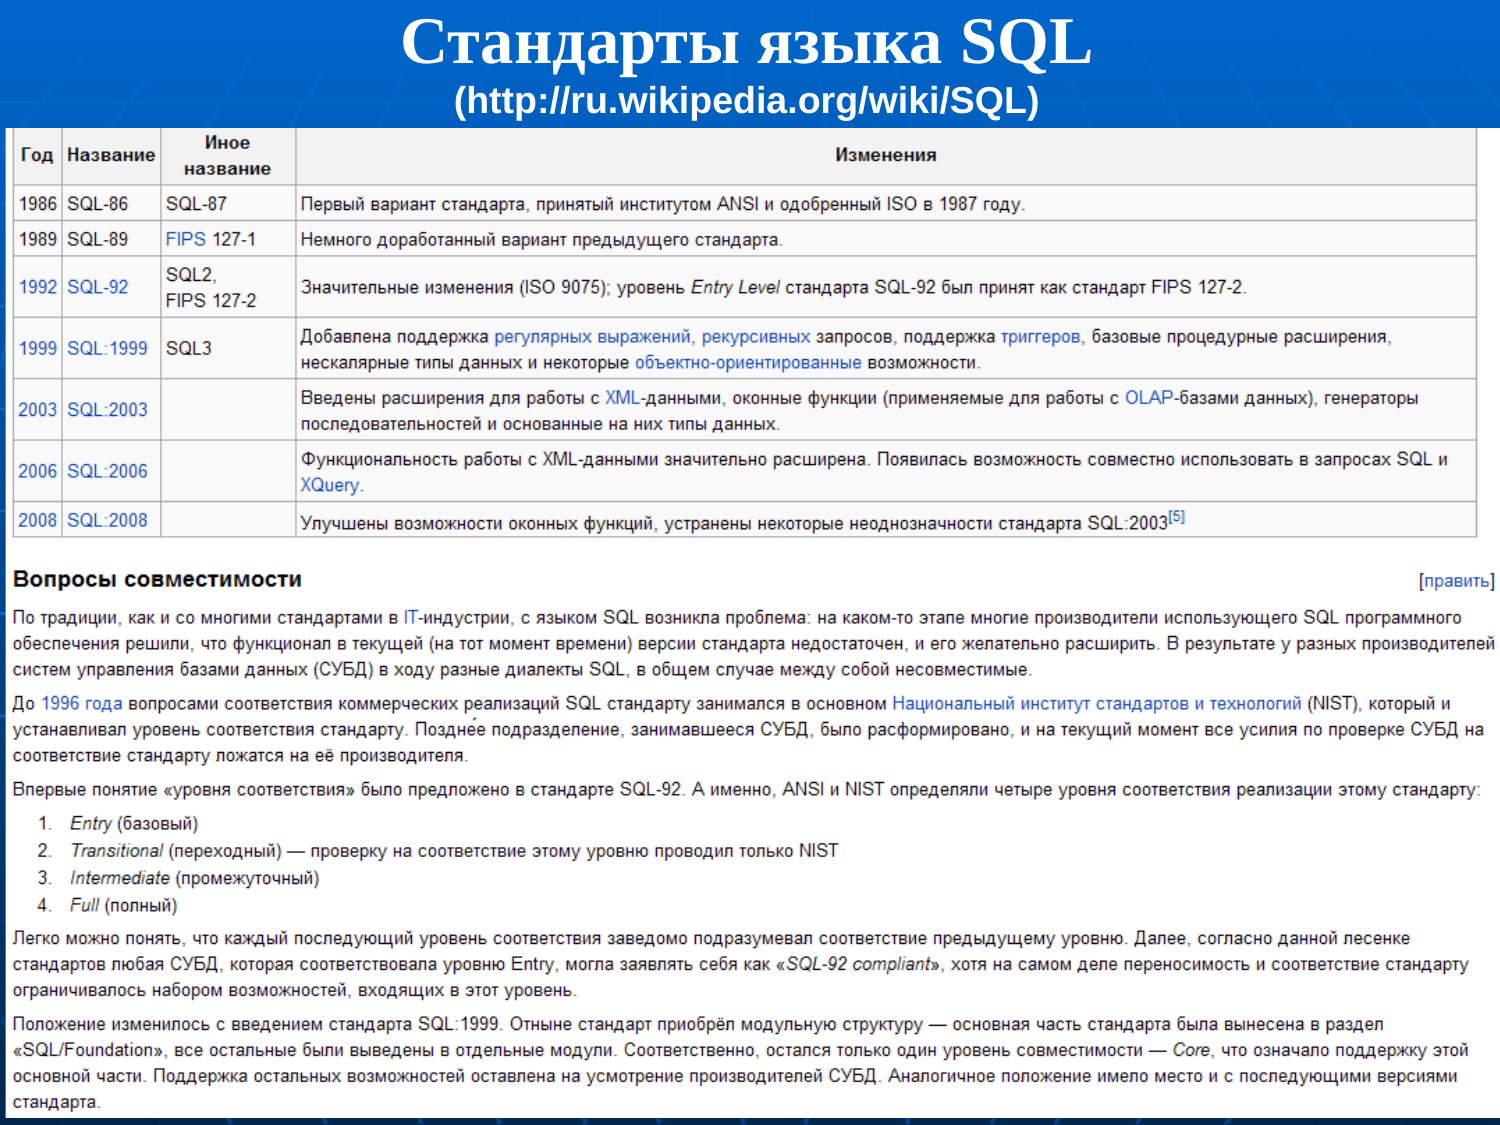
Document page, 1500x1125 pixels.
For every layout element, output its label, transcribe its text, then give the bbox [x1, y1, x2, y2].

picture [5, 128, 1500, 1118]
text_box Стандарты языка SQL (http://ru.wikipedia.org/wiki/SQL) [100, 0, 1394, 127]
